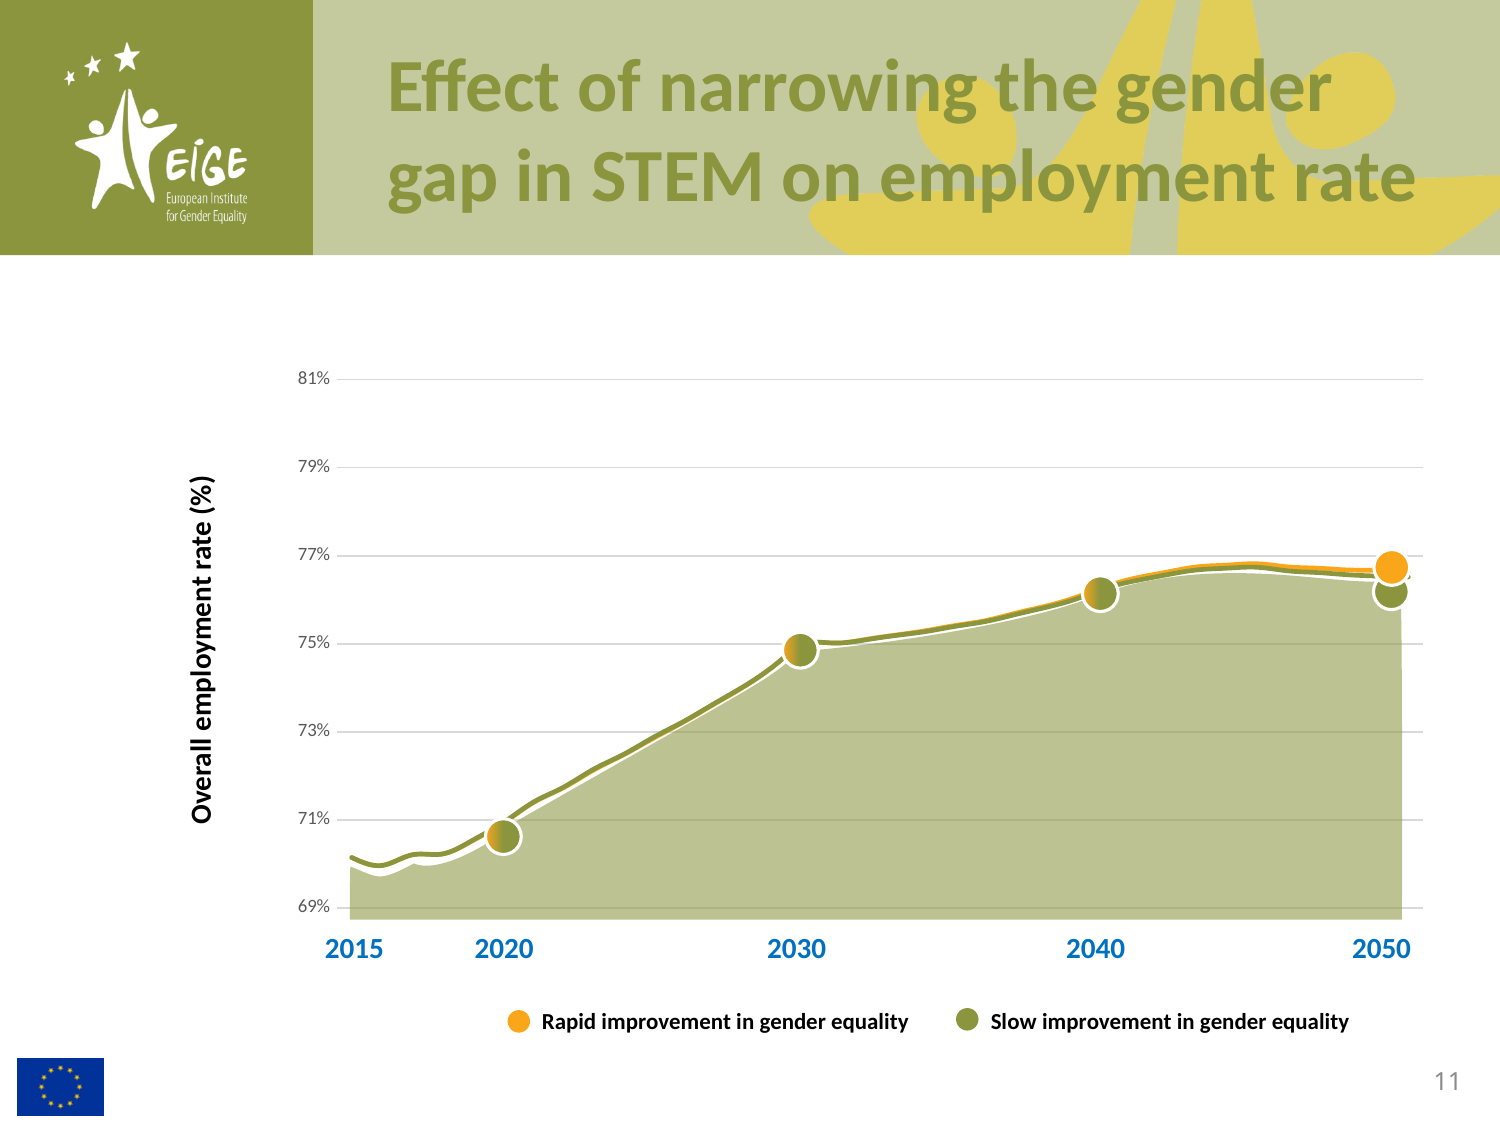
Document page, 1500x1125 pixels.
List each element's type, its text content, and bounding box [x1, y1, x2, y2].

text_box Overall employment rate (%) [174, 371, 253, 930]
picture [17, 1058, 104, 1116]
chart [274, 357, 1448, 980]
title Effect of narrowing the gender gap in STEM on employment rate [371, 0, 1447, 254]
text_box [507, 999, 1377, 1055]
picture [64, 42, 247, 224]
picture [809, 0, 1500, 255]
